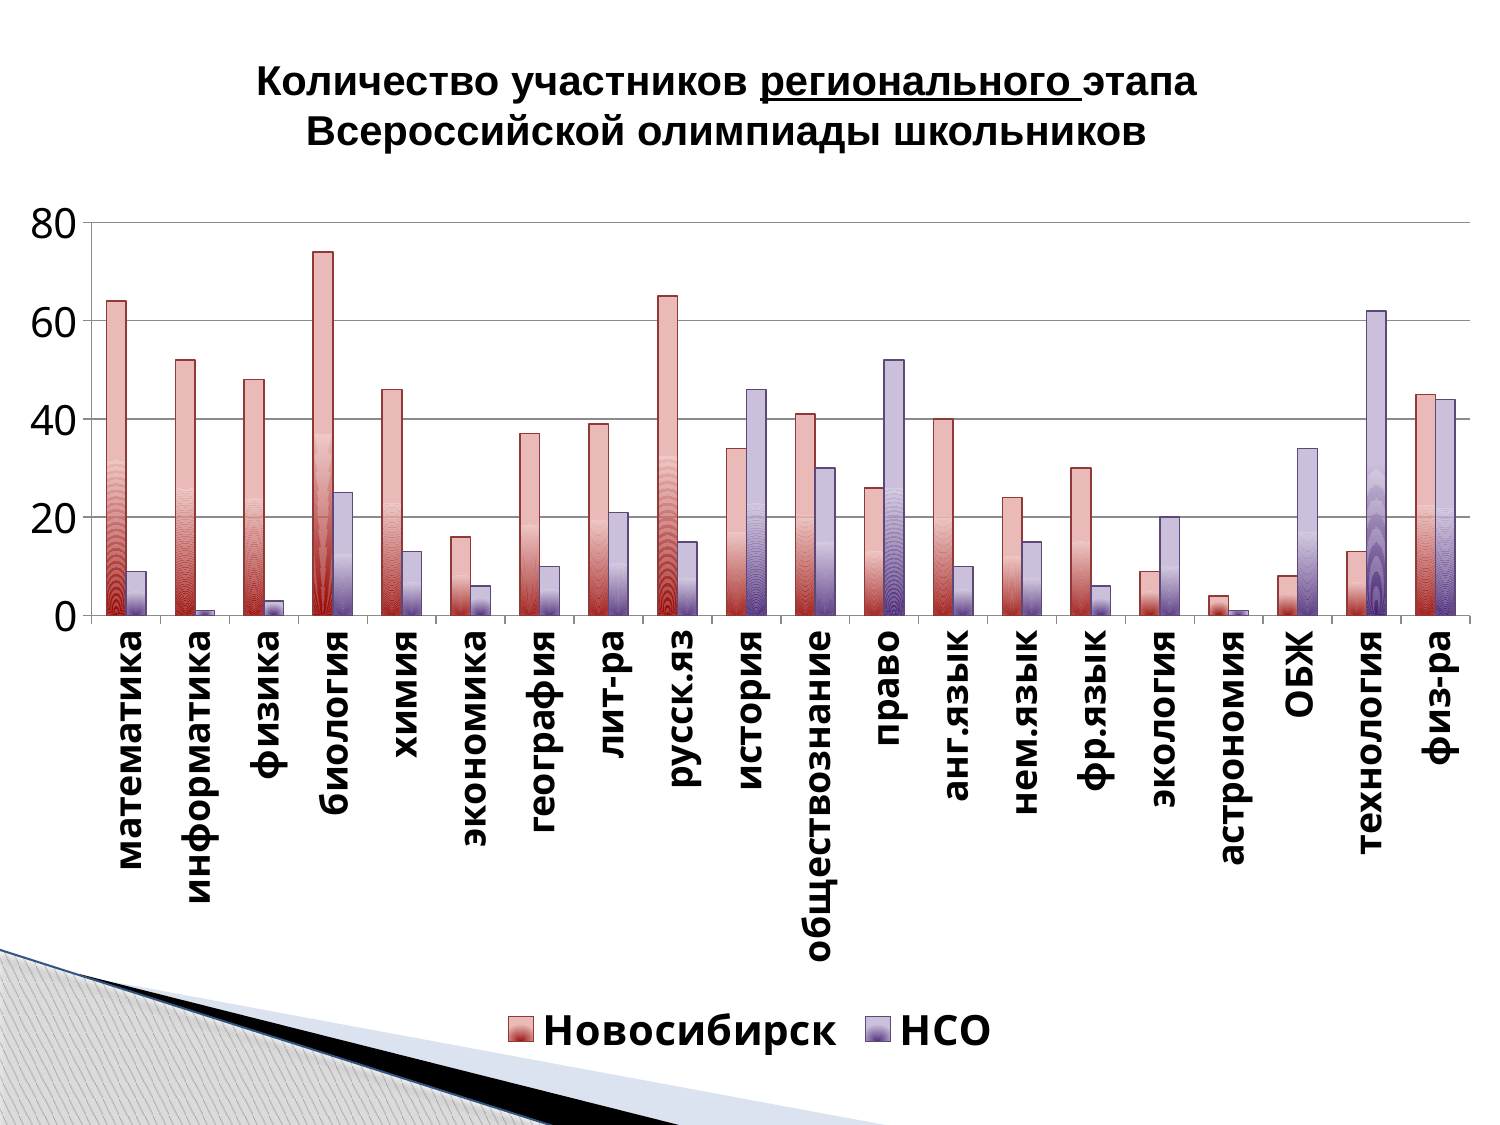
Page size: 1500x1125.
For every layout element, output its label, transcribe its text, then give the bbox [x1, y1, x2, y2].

text_box Количество участников регионального этапа Всероссийской олимпиады школьников [128, 46, 1325, 162]
chart [0, 175, 1500, 1067]
